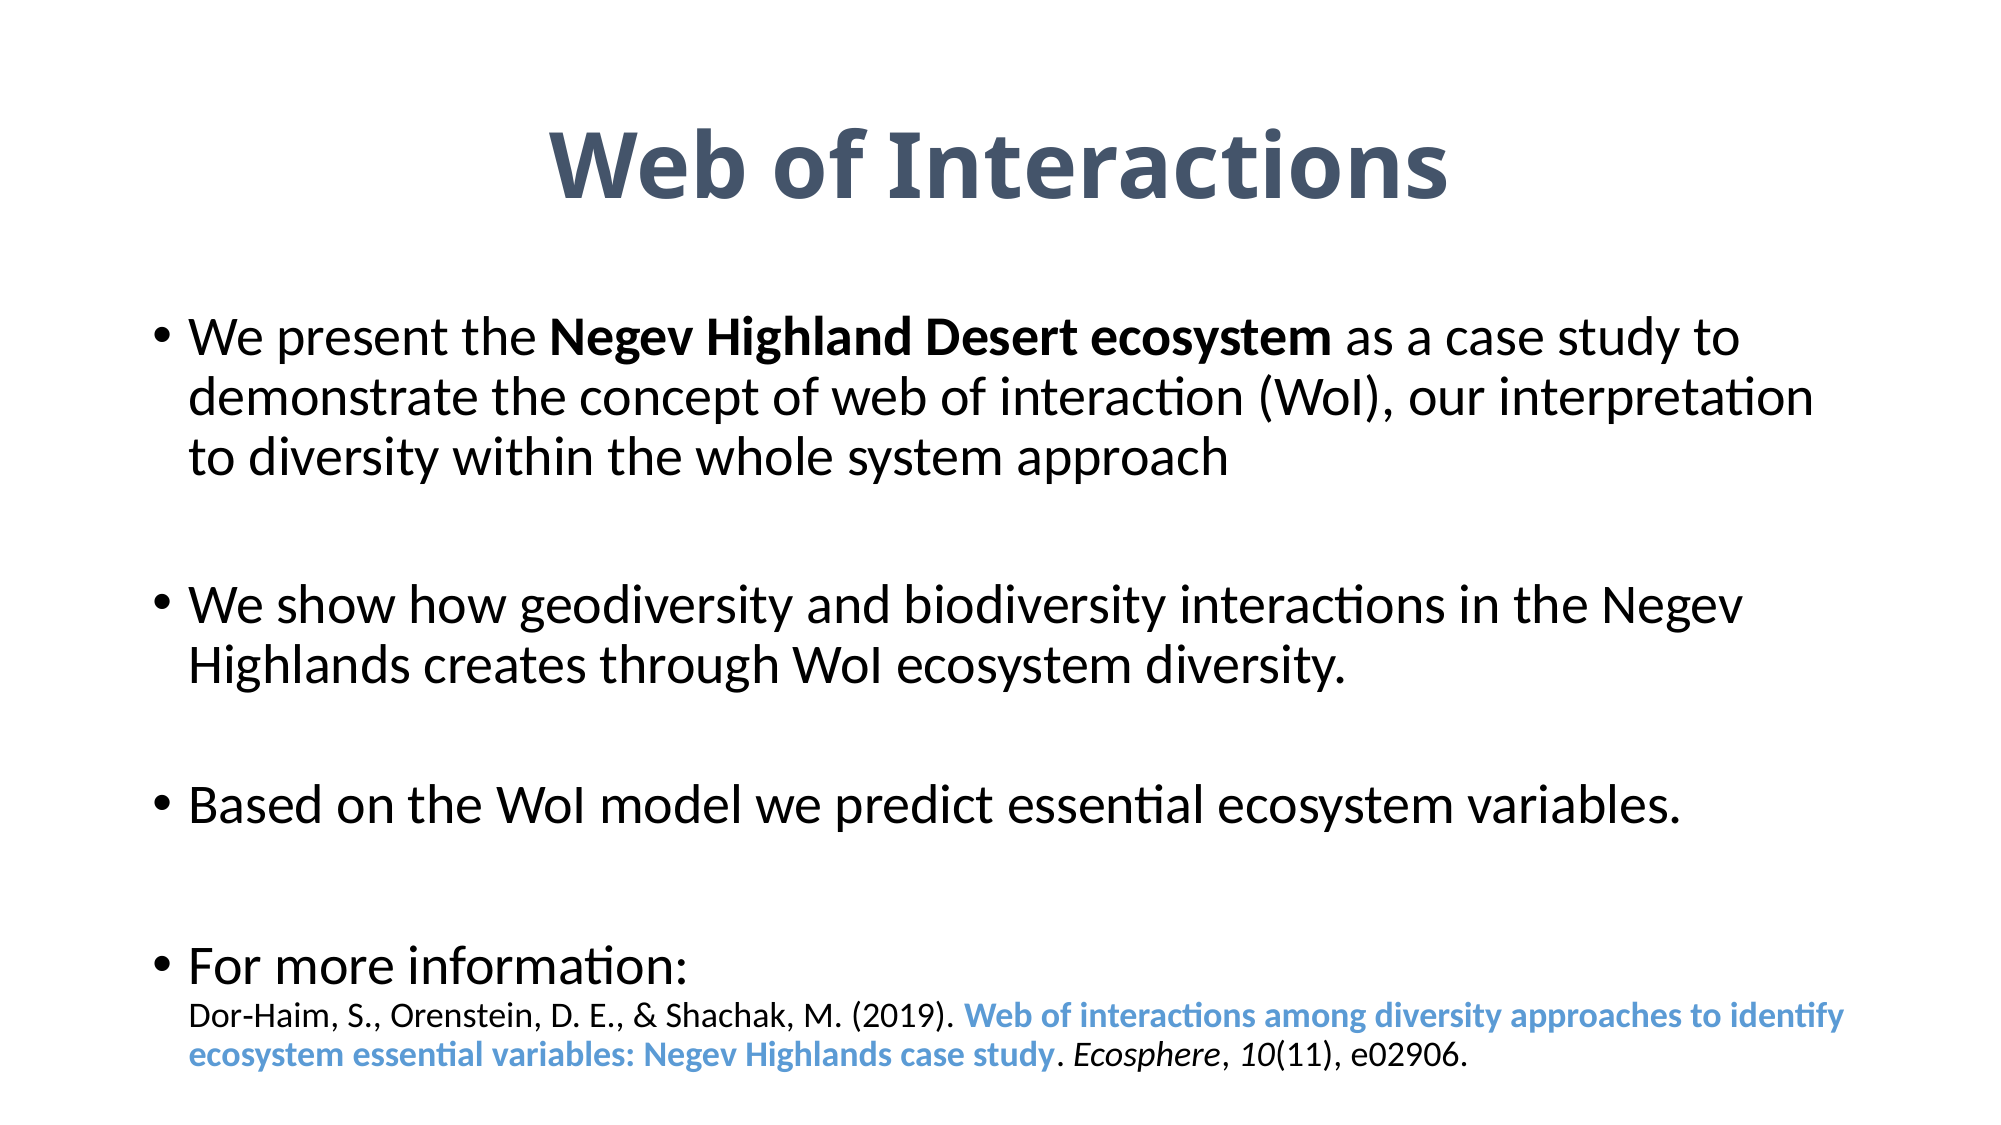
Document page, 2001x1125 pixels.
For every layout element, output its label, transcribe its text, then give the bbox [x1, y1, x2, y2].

title Web of Interactions [137, 59, 1863, 278]
list We present the Negev Highland Desert ecosystem as a case study to demonstrate the concept of web of interaction (WoI), our interpretation to diversity within the whole system approach We show how geodiversity and biodiversity interactions in the Negev Highlands creates through WoI ecosystem diversity. Based on the WoI model we predict essential ecosystem variables. For more information: Dor‐Haim, S., Orenstein, D. E., & Shachak, M. (2019). Web of interactions among diversity approaches to identify ecosystem essential variables: Negev Highlands case study. Ecosphere, 10(11), e02906.‏ [137, 299, 1863, 1083]
